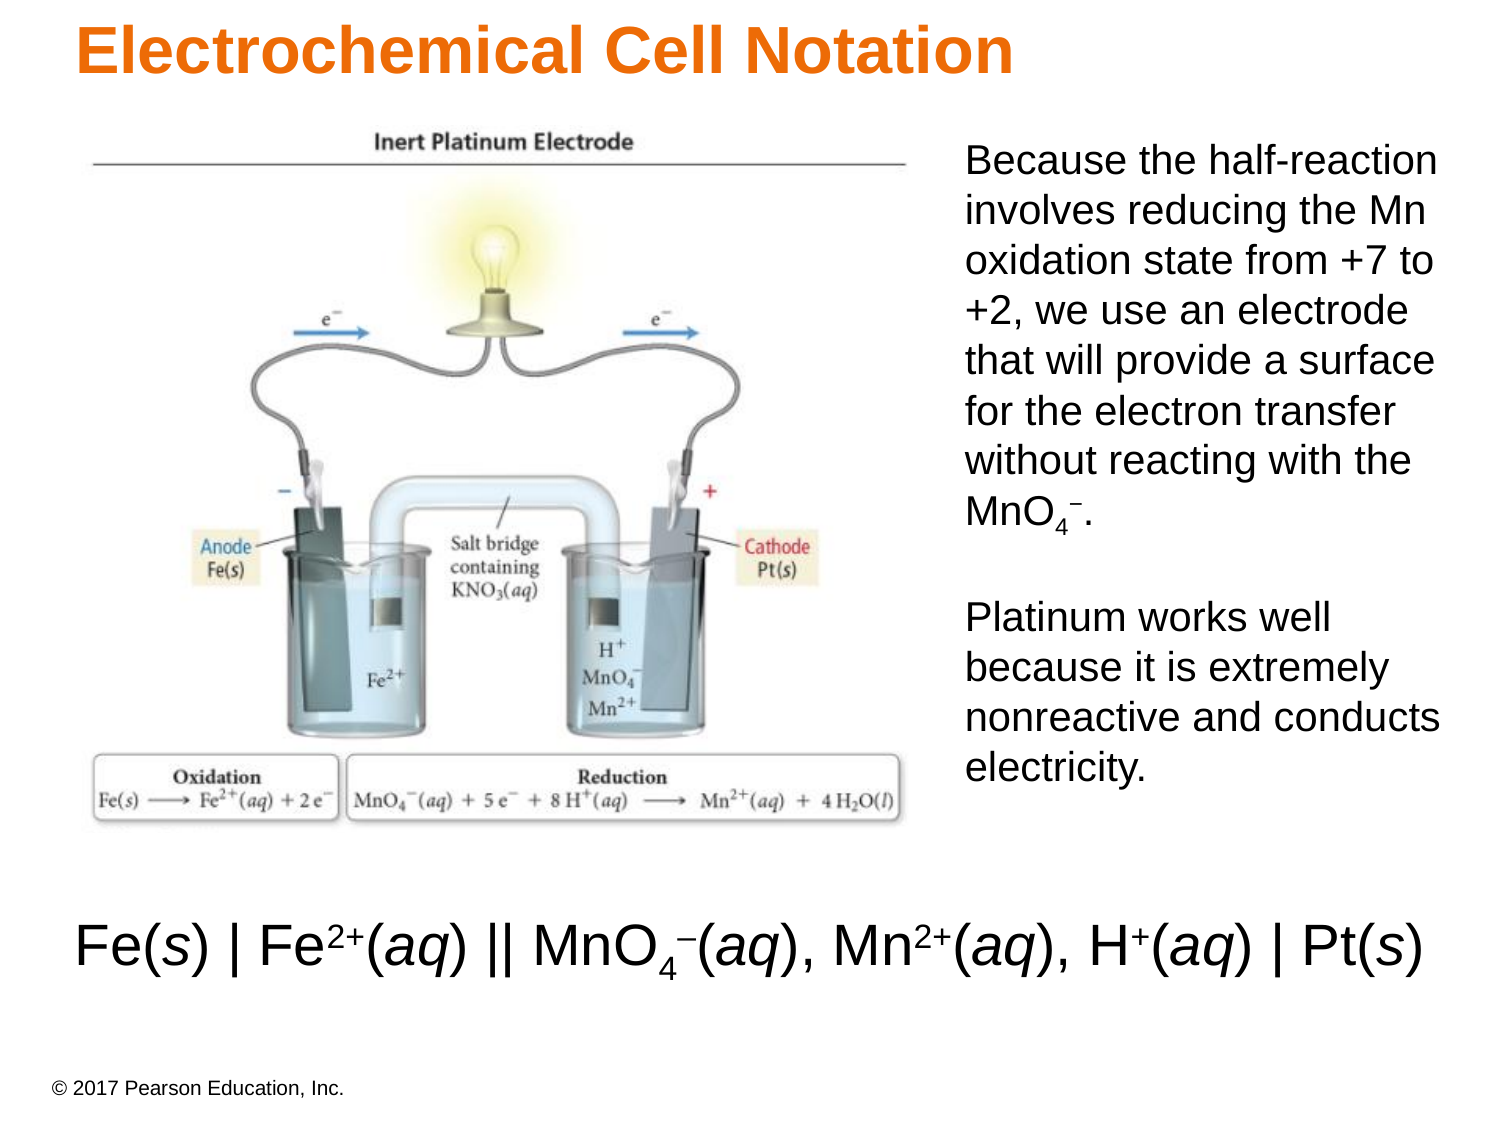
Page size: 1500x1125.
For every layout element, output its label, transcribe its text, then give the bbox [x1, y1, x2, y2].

text_box Because the half-reaction involves reducing the Mn oxidation state from +7 to +2, we use an electrode that will provide a surface for the electron transfer without reacting with the MnO4−. Platinum works well because it is extremely nonreactive and conducts electricity. [950, 125, 1500, 798]
text_box Electrochemical Cell Notation [0, 0, 1500, 95]
text_box Fe(s) | Fe2+(aq) || MnO4–(aq), Mn2+(aq), H+(aq) | Pt(s) [59, 900, 1473, 995]
picture [80, 125, 918, 834]
